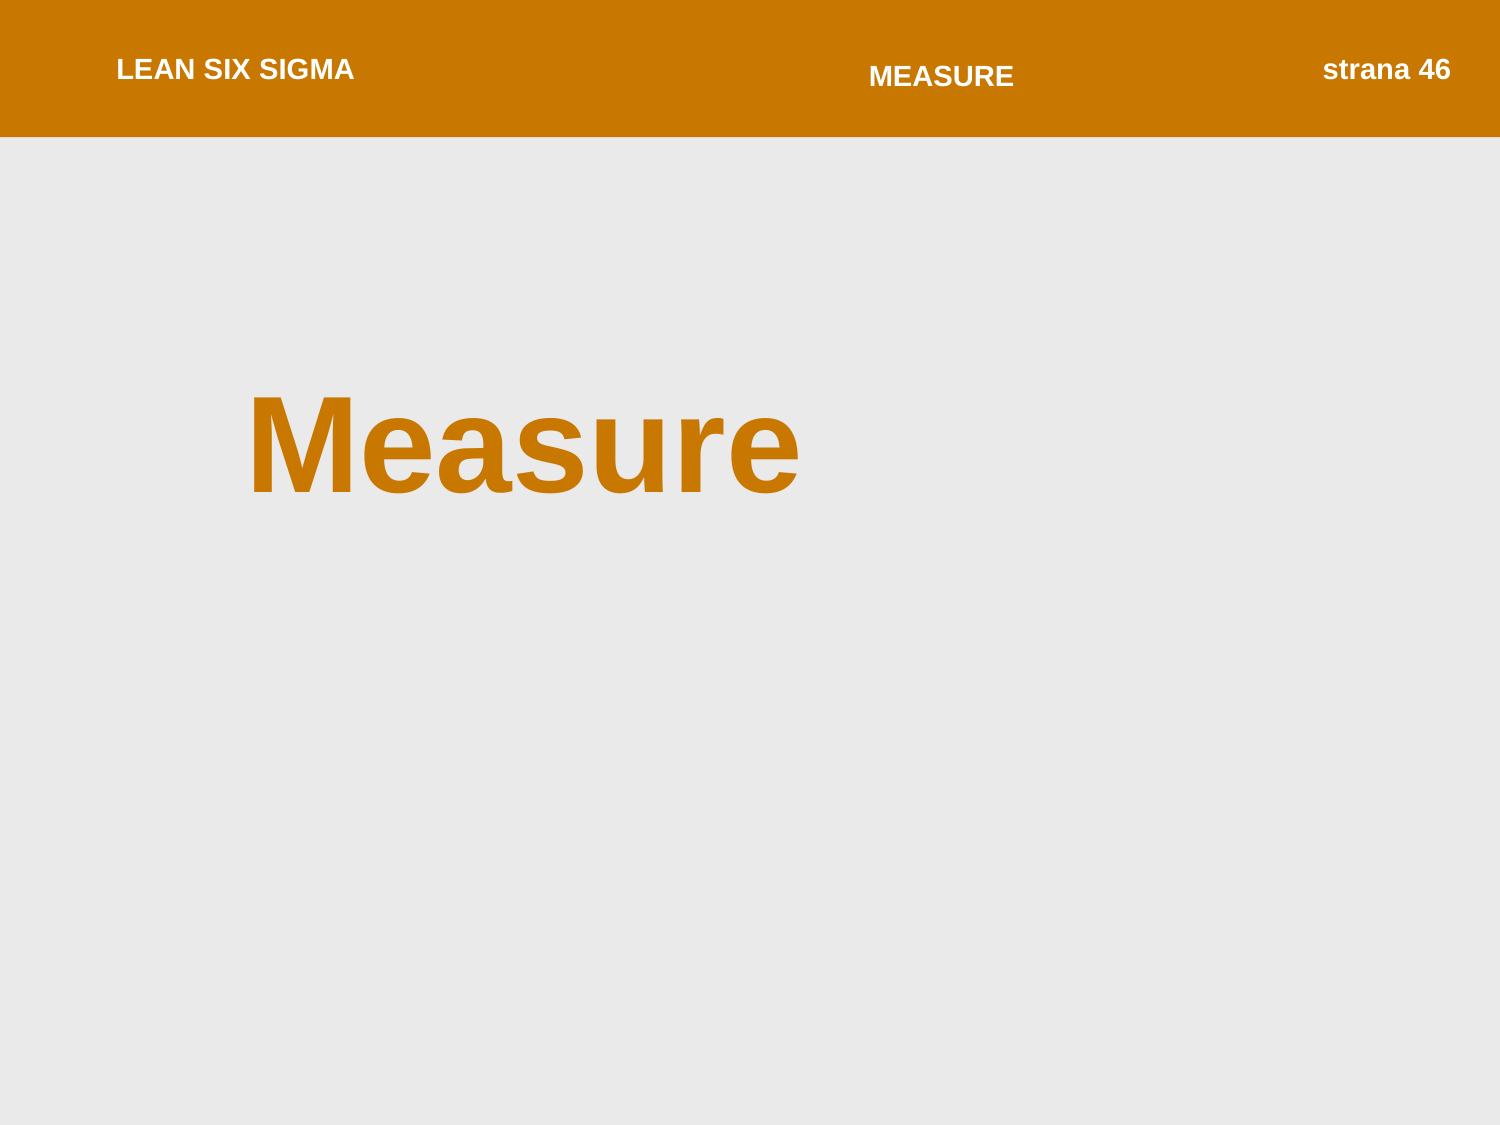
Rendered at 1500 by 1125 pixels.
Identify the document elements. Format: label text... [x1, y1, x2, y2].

text_box LEAN SIX SIGMA [19, 42, 370, 121]
text_box Measure [230, 243, 1500, 631]
text_box MEASURE [679, 50, 1030, 129]
slide_number strana 46 [1115, 42, 1467, 122]
